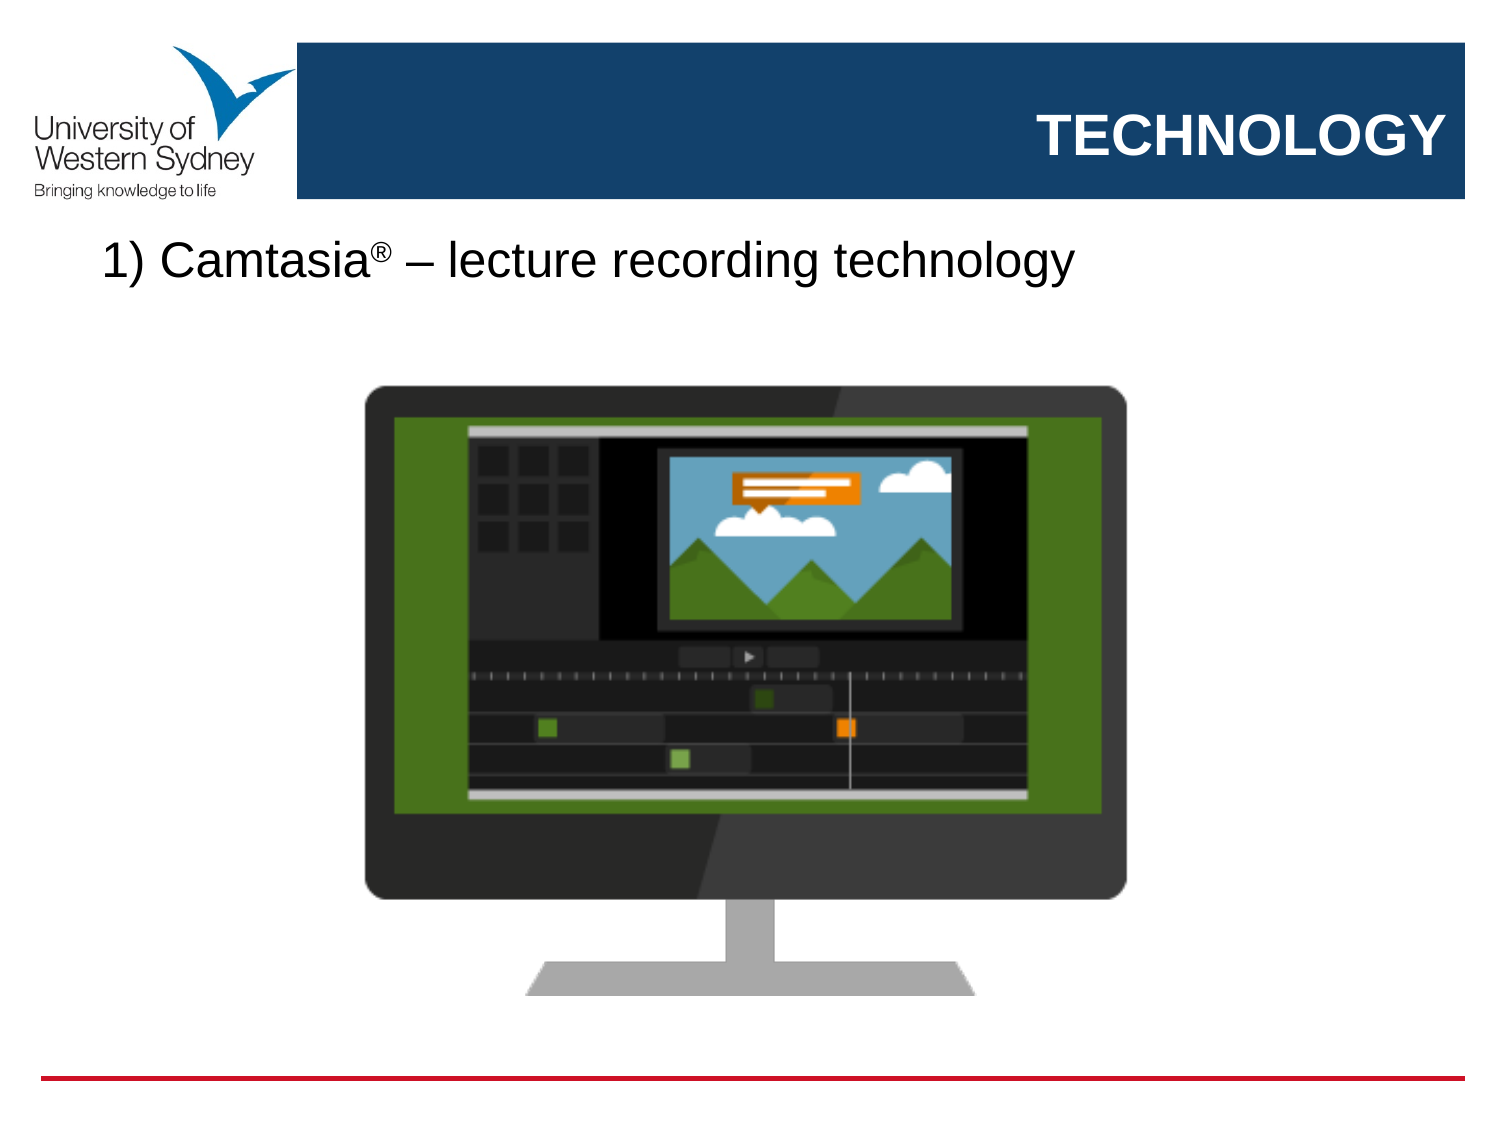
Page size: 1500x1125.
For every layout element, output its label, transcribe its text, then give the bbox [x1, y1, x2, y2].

list 1) Camtasia® – lecture recording technology [41, 219, 1463, 1047]
picture [30, 43, 296, 200]
picture [253, 349, 1242, 996]
title TECHNOLOGY [304, 70, 1463, 175]
